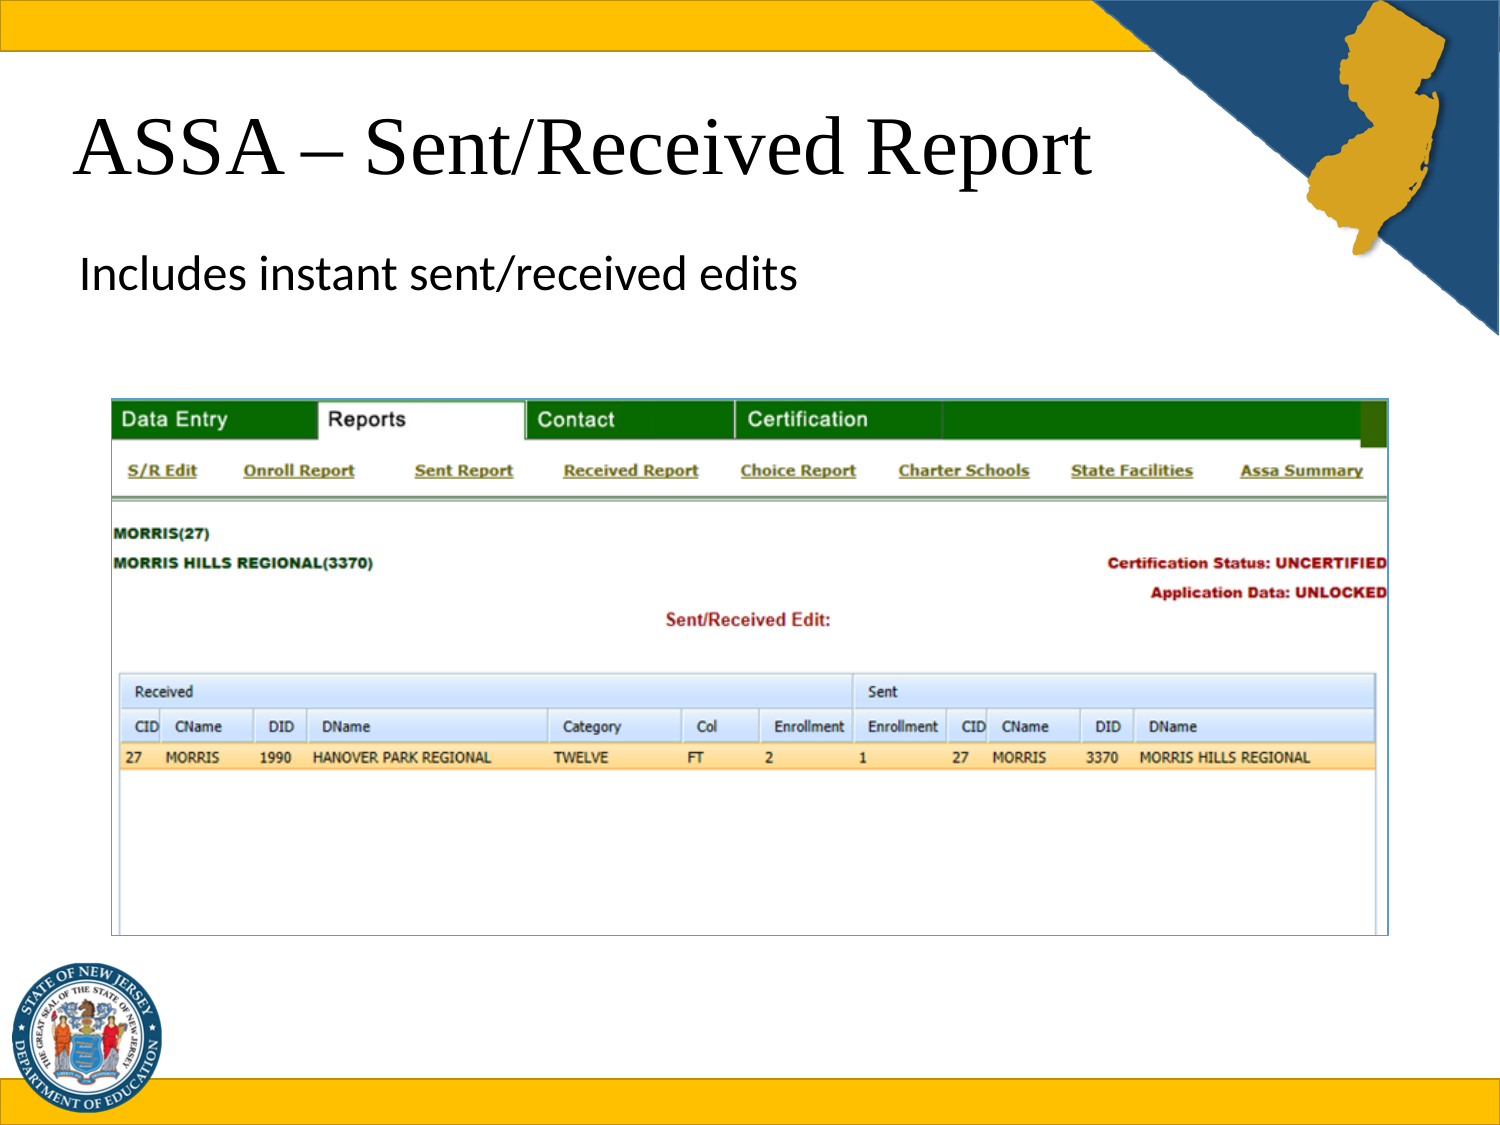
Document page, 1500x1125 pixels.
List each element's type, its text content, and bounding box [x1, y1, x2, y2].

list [112, 399, 1388, 935]
title ASSA – Sent/Received Report [57, 39, 1352, 257]
picture [1090, 0, 1500, 336]
picture [12, 962, 162, 1113]
text_box Includes instant sent/received edits [45, 233, 1235, 334]
